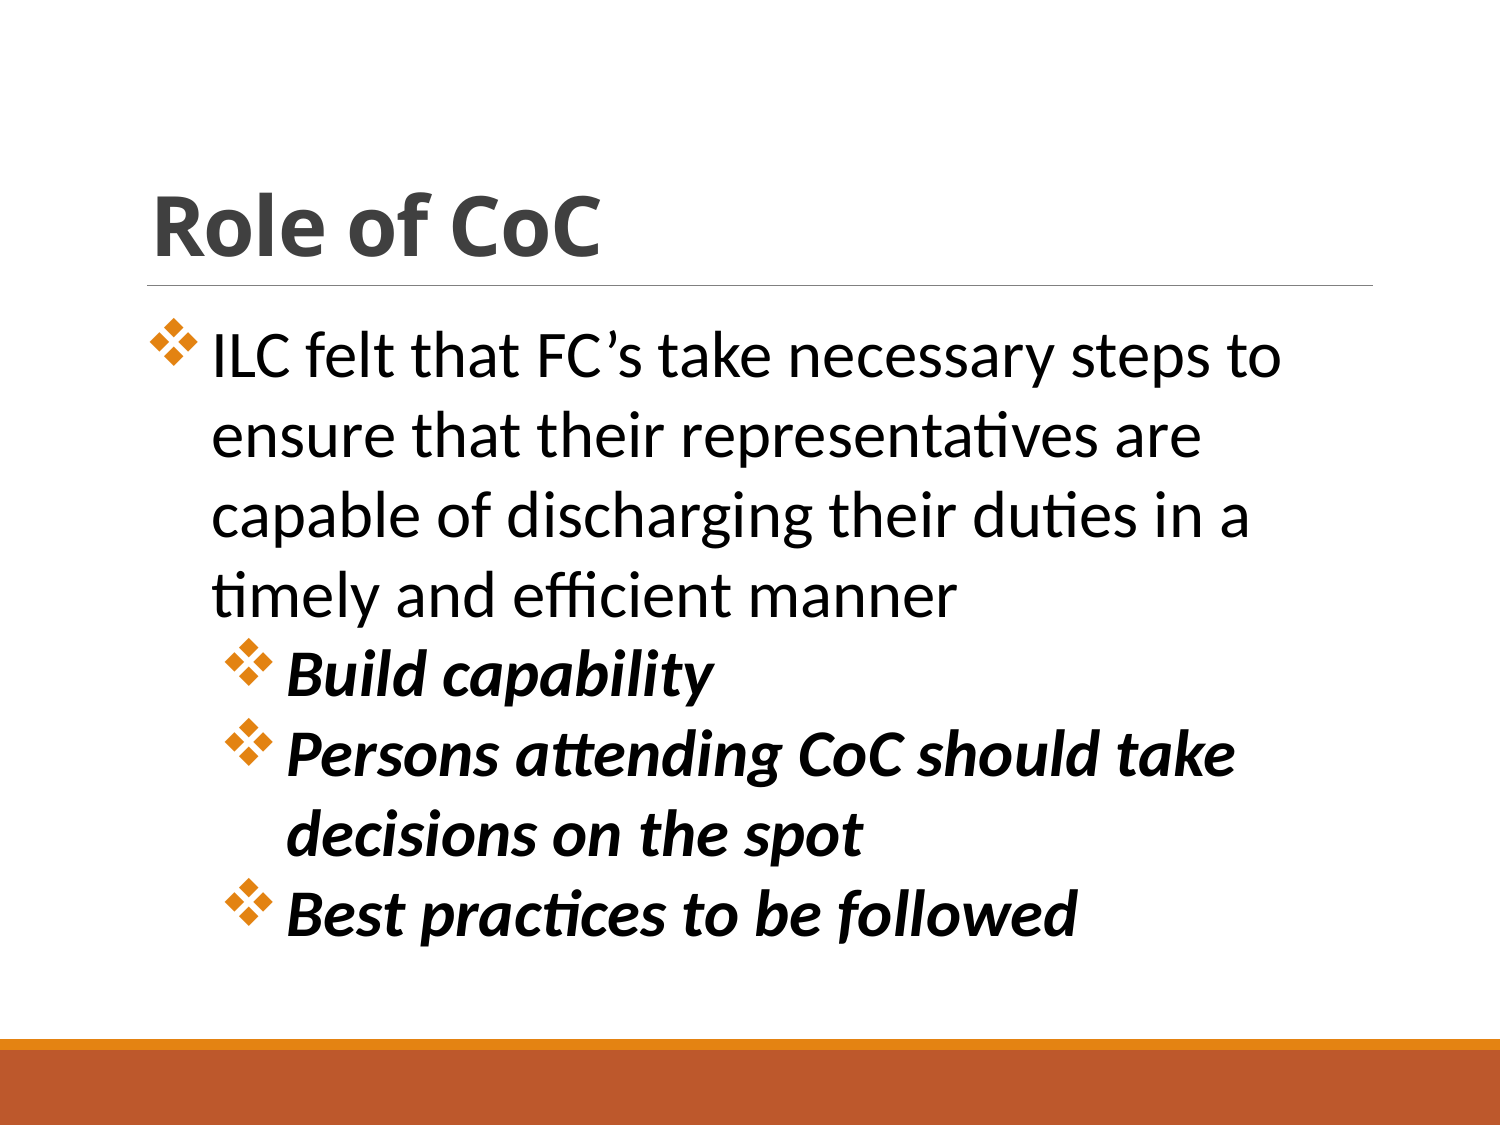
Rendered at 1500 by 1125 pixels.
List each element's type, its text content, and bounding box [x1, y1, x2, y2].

text_box ILC felt that FC’s take necessary steps to ensure that their representatives are capable of discharging their duties in a timely and efficient manner Build capability Persons attending CoC should take decisions on the spot Best practices to be followed [142, 295, 1376, 951]
title Role of CoC [147, 83, 1450, 274]
